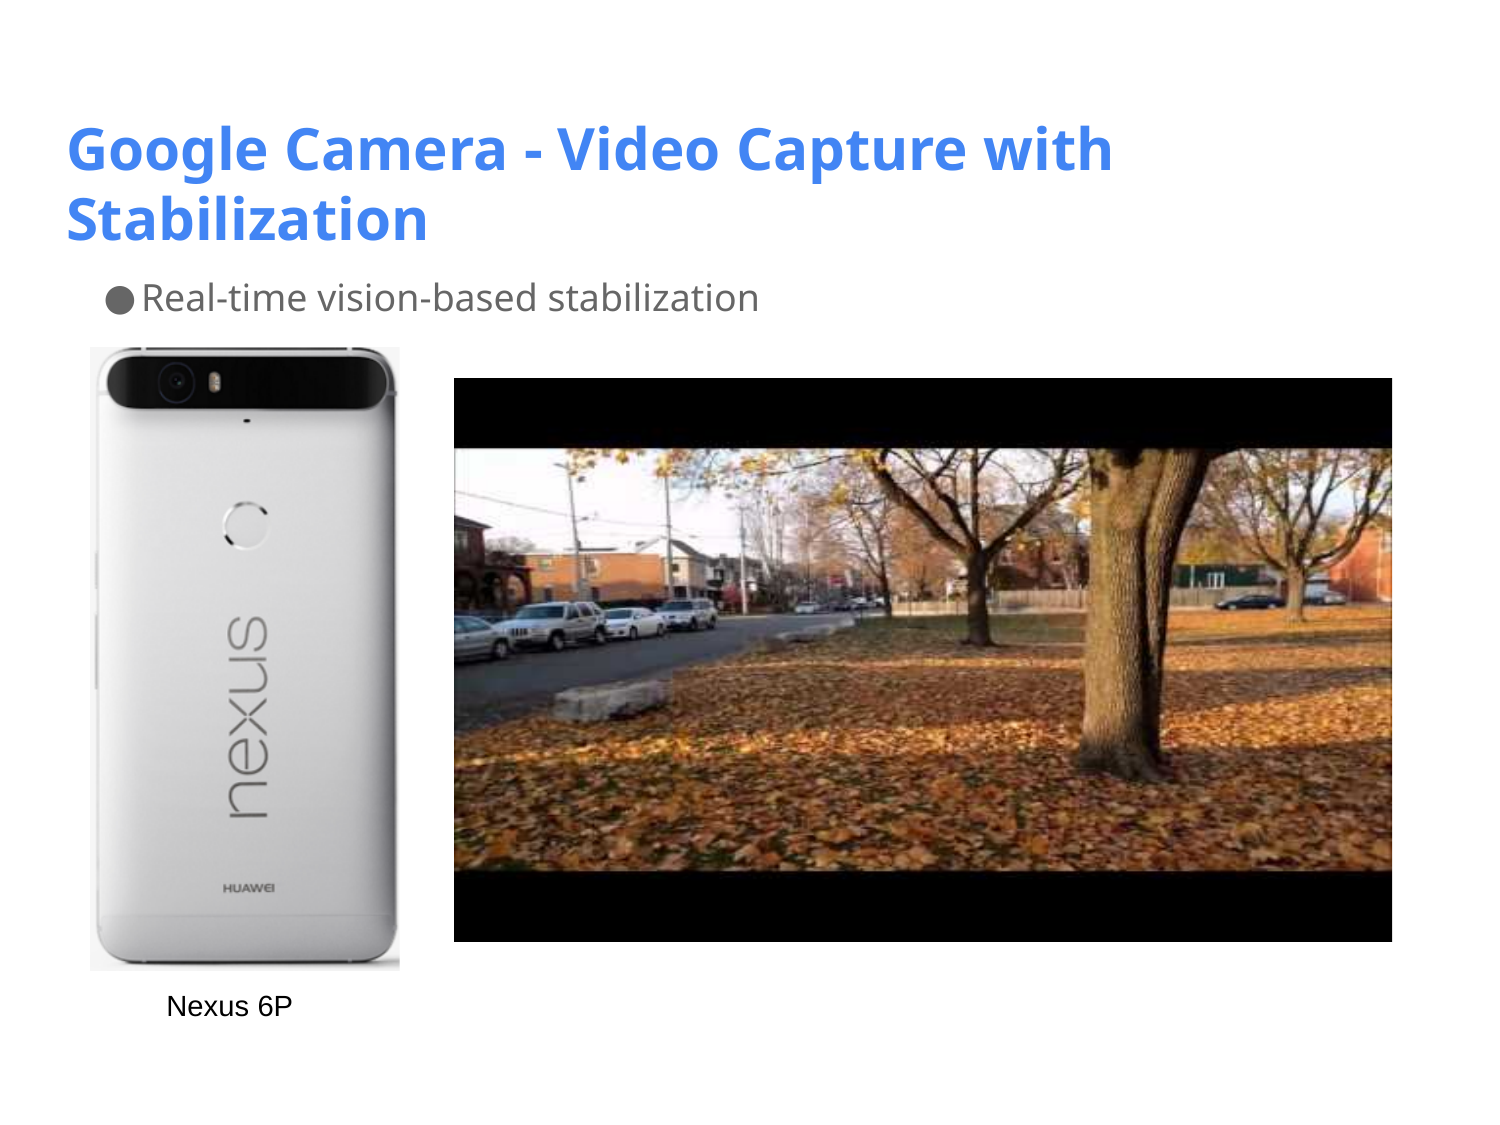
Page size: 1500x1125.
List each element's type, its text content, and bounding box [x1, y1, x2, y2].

title Google Camera - Video Capture with Stabilization [51, 97, 1449, 223]
text_box Nexus 6P [151, 979, 339, 1033]
list Real-time vision-based stabilization [51, 252, 1449, 1000]
picture [89, 346, 400, 971]
text_box [454, 378, 1393, 942]
